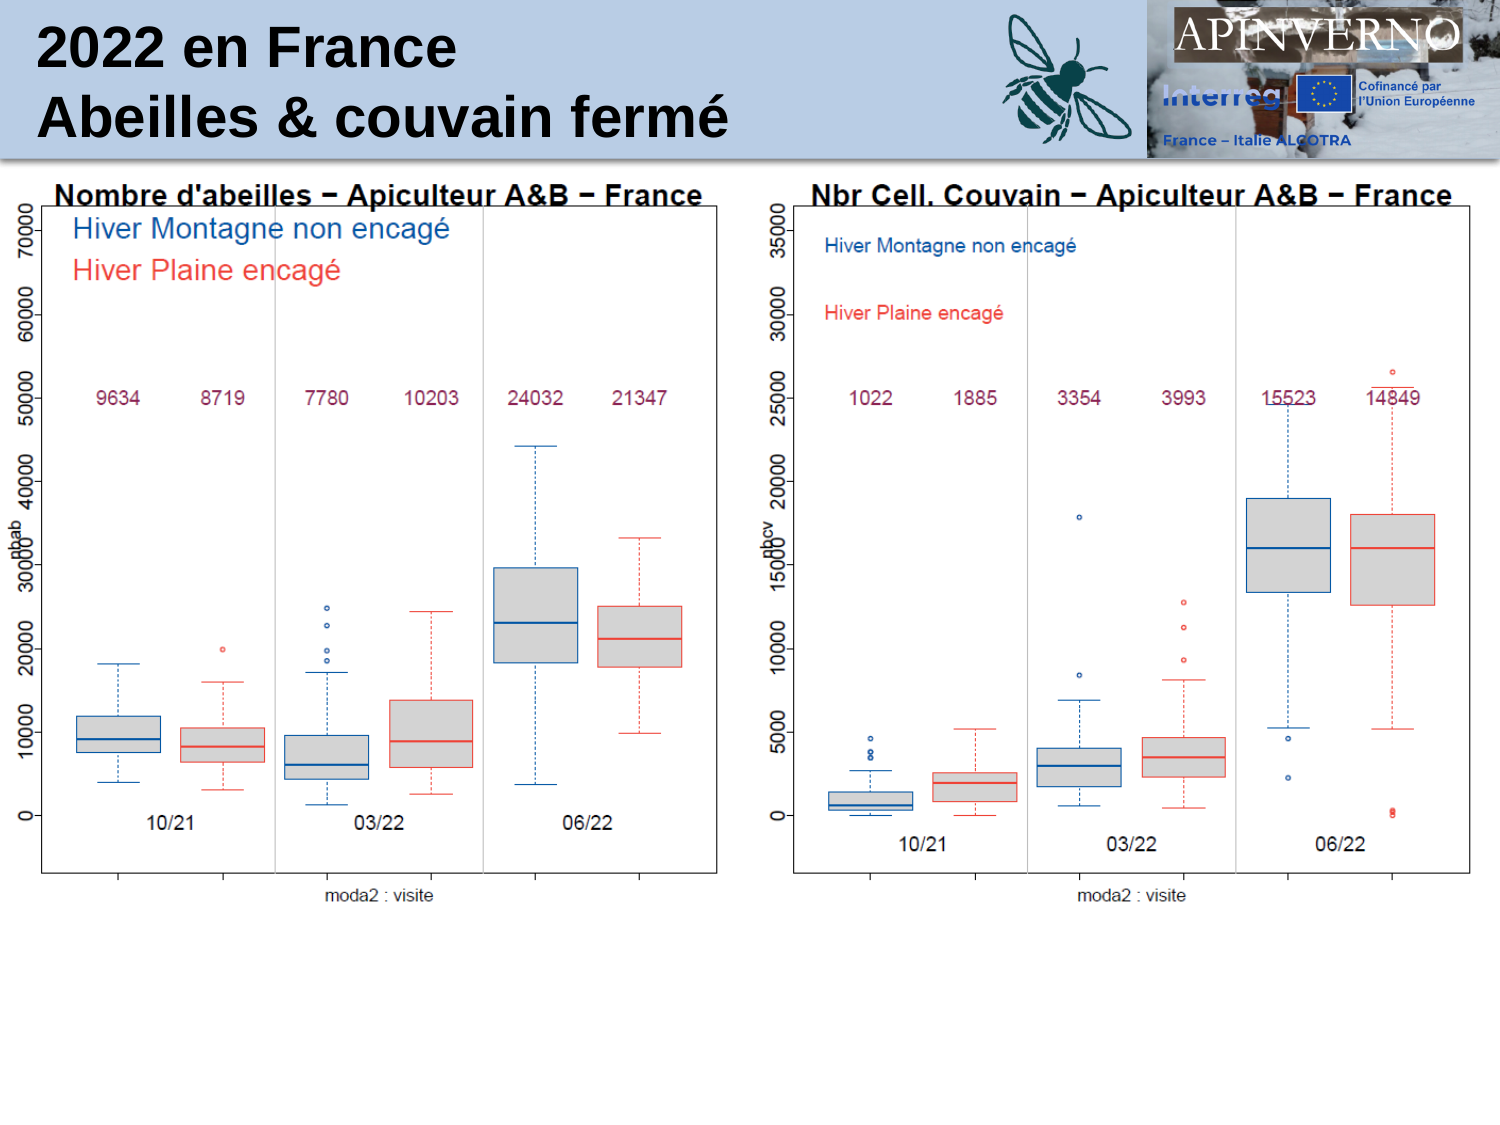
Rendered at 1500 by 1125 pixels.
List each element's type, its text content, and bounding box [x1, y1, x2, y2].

picture [4, 182, 729, 909]
picture [757, 182, 1481, 909]
picture [1002, 14, 1132, 144]
picture [1146, 0, 1500, 159]
text_box 2022 en France Abeilles & couvain fermé [21, 2, 746, 157]
text_box [0, 0, 1144, 160]
